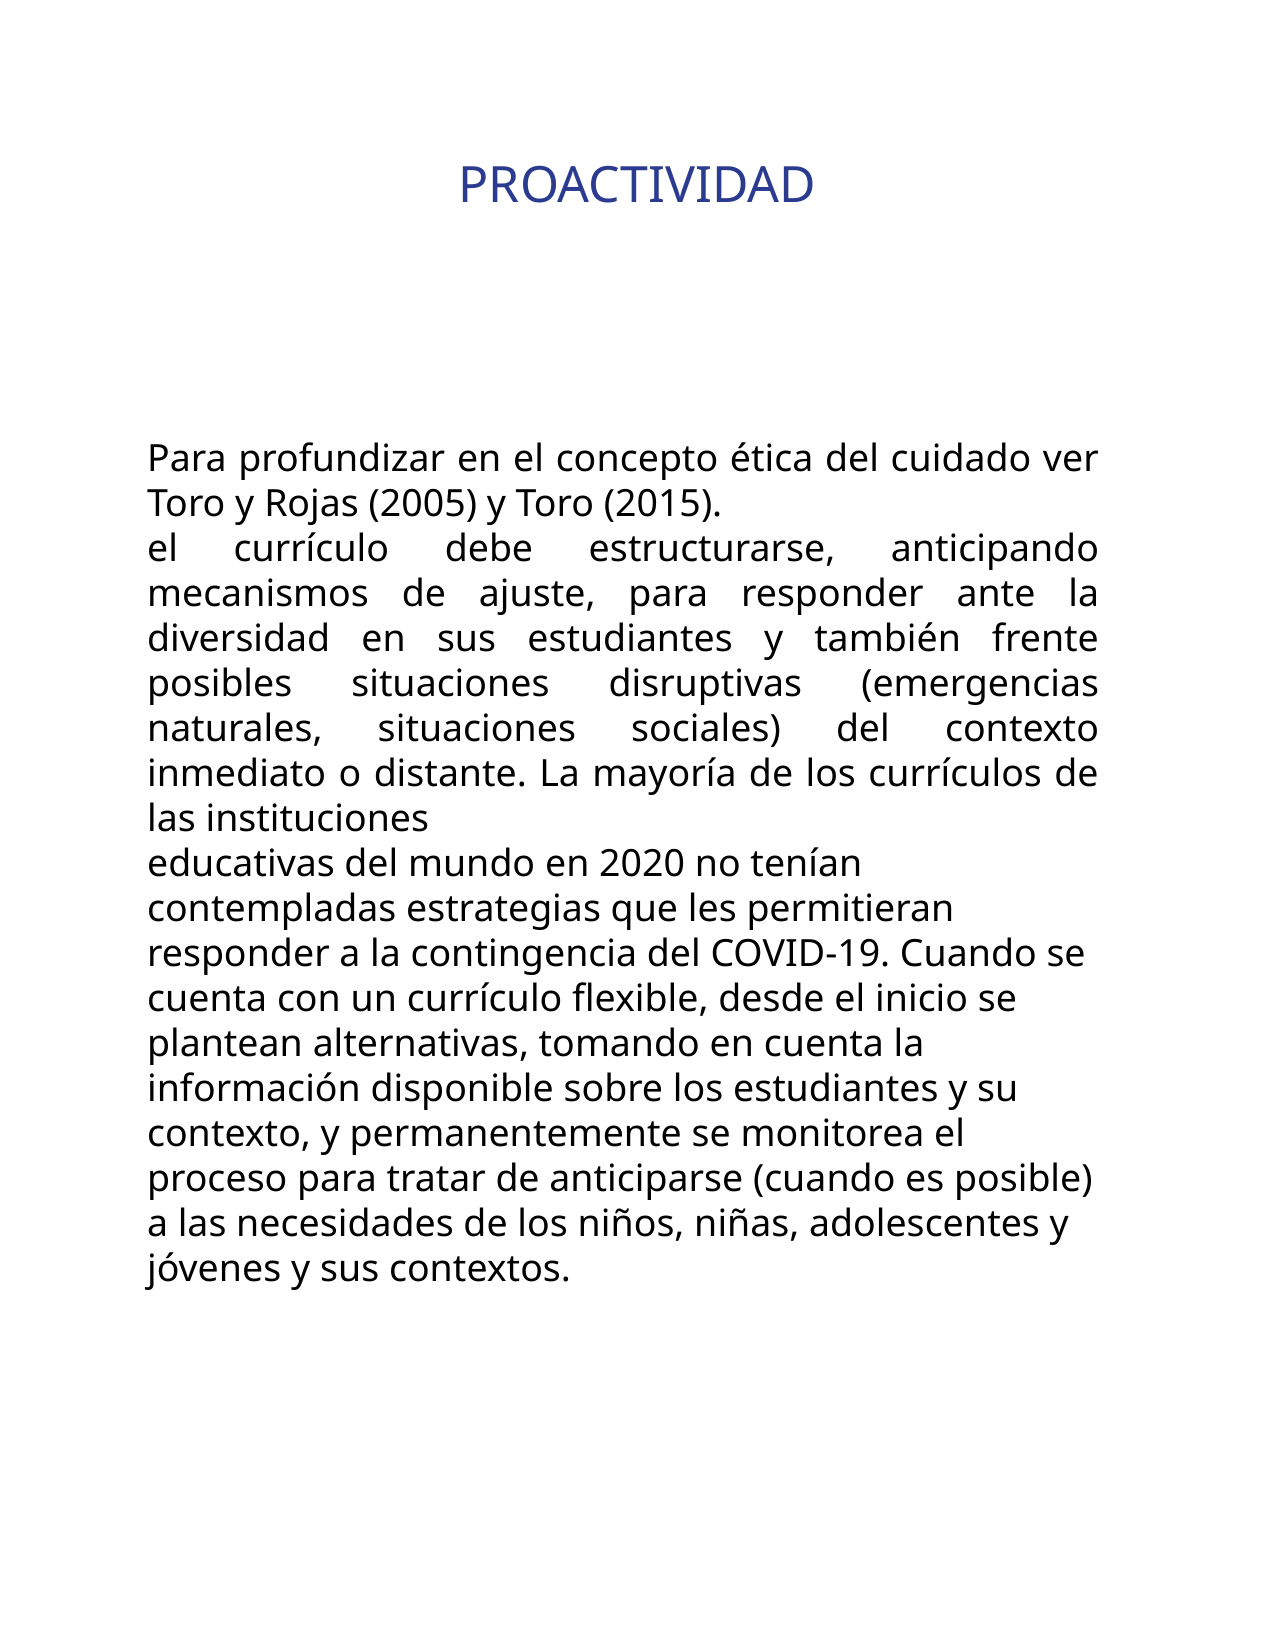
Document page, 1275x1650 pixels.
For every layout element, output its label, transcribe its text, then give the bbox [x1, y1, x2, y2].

title PROACTIVIDAD [175, 152, 1100, 214]
list Para profundizar en el concepto ética del cuidado ver Toro y Rojas (2005) y Toro (2015). el currículo debe estructurarse, anticipando mecanismos de ajuste, para responder ante la diversidad en sus estudiantes y también frente posibles situaciones disruptivas (emergencias naturales, situaciones sociales) del contexto inmediato o distante. La mayoría de los currículos de las instituciones educativas del mundo en 2020 no tenían contempladas estrategias que les permitieran responder a la contingencia del COVID-19. Cuando se cuenta con un currículo flexible, desde el inicio se plantean alternativas, tomando en cuenta la información disponible sobre los estudiantes y su contexto, y permanentemente se monitorea el proceso para tratar de anticiparse (cuando es posible) a las necesidades de los niños, niñas, adolescentes y jóvenes y sus contextos. [147, 388, 1100, 1161]
